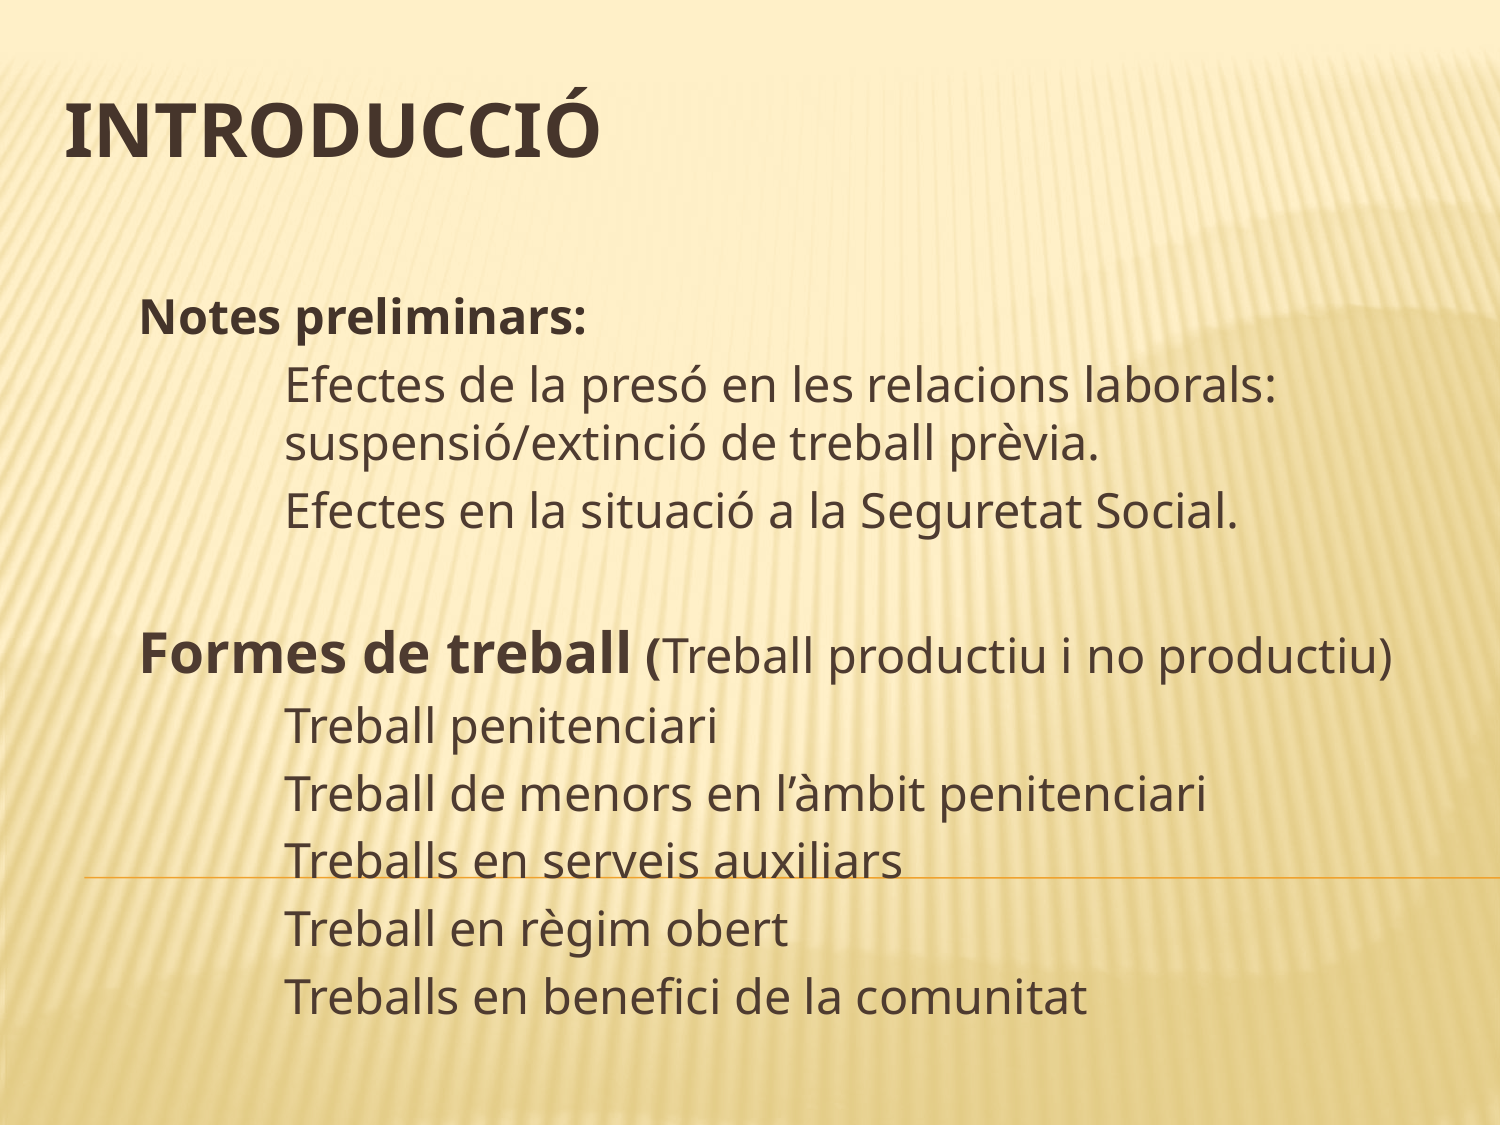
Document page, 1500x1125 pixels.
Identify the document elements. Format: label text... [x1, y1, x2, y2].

text_box INTRODUCCIÓ [49, 74, 1475, 213]
subtitle Notes preliminars: Efectes de la presó en les relacions laborals: suspensió/extinció de treball prèvia. Efectes en la situació a la Seguretat Social. Formes de treball (Treball productiu i no productiu) Treball penitenciari Treball de menors en l’àmbit penitenciari Treballs en serveis auxiliars Treball en règim obert Treballs en benefici de la comunitat [123, 278, 1412, 1075]
